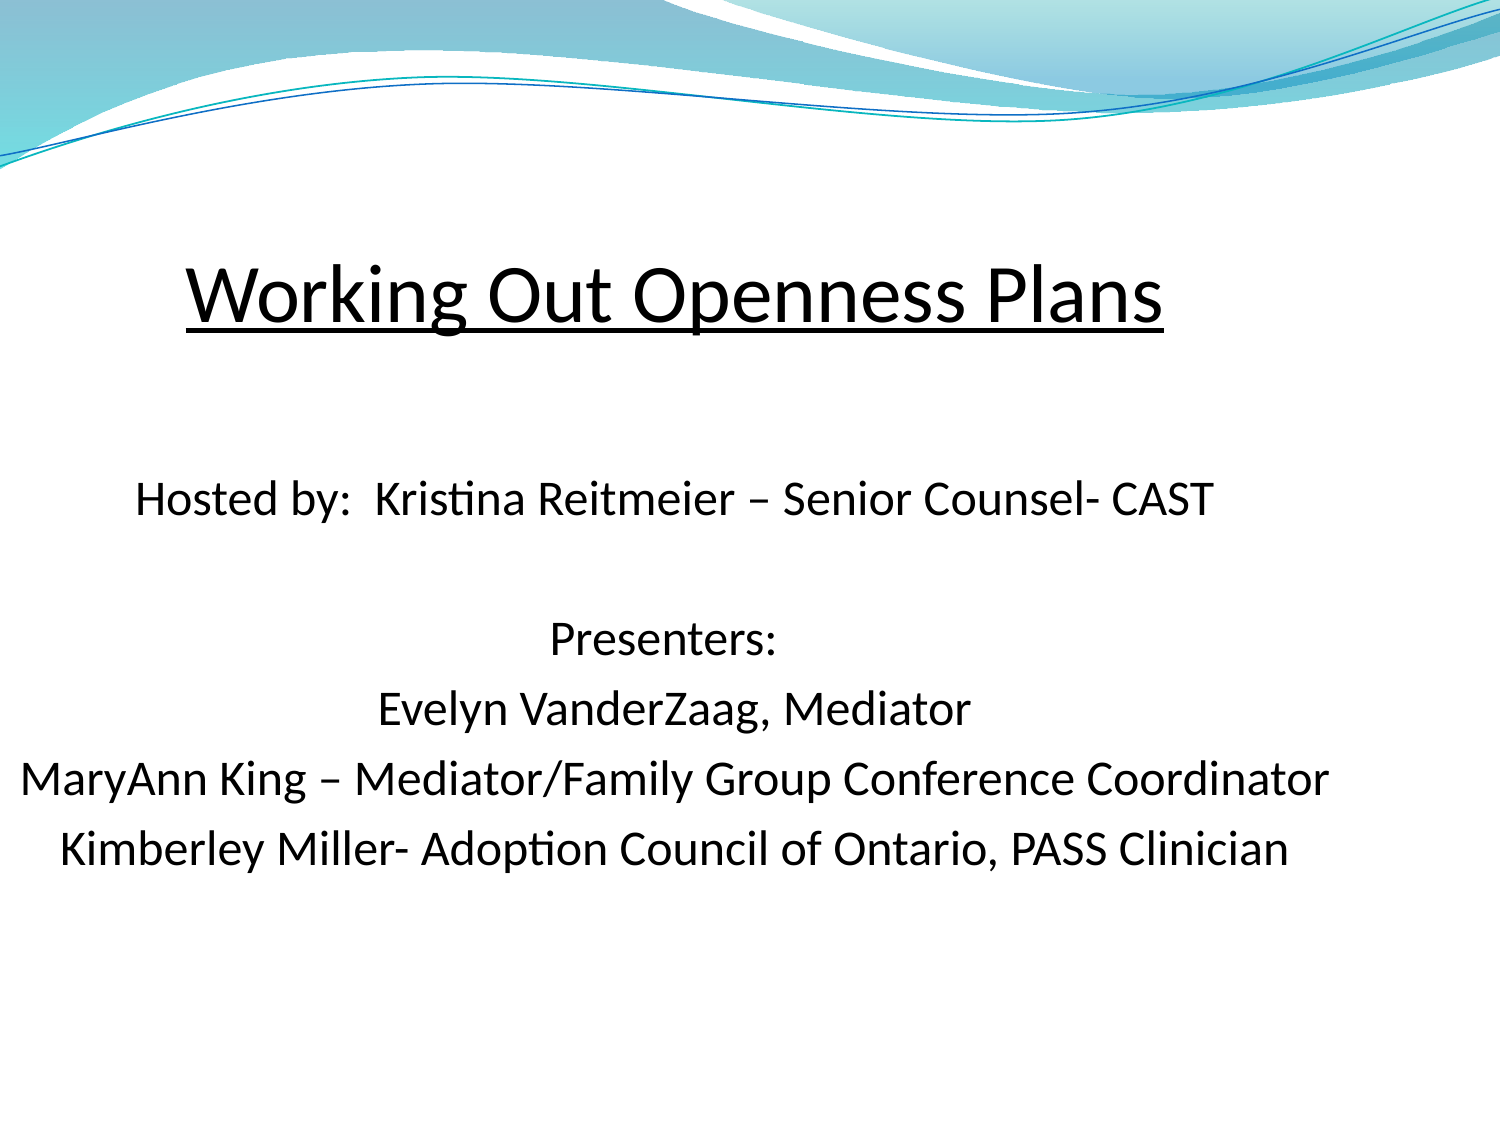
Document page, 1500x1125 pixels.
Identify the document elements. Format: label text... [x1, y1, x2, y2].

list Working Out Openness Plans Hosted by: Kristina Reitmeier – Senior Counsel- CAST Presenters: Evelyn VanderZaag, Mediator MaryAnn King – Mediator/Family Group Conference Coordinator Kimberley Miller- Adoption Council of Ontario, PASS Clinician [0, 149, 1350, 1038]
